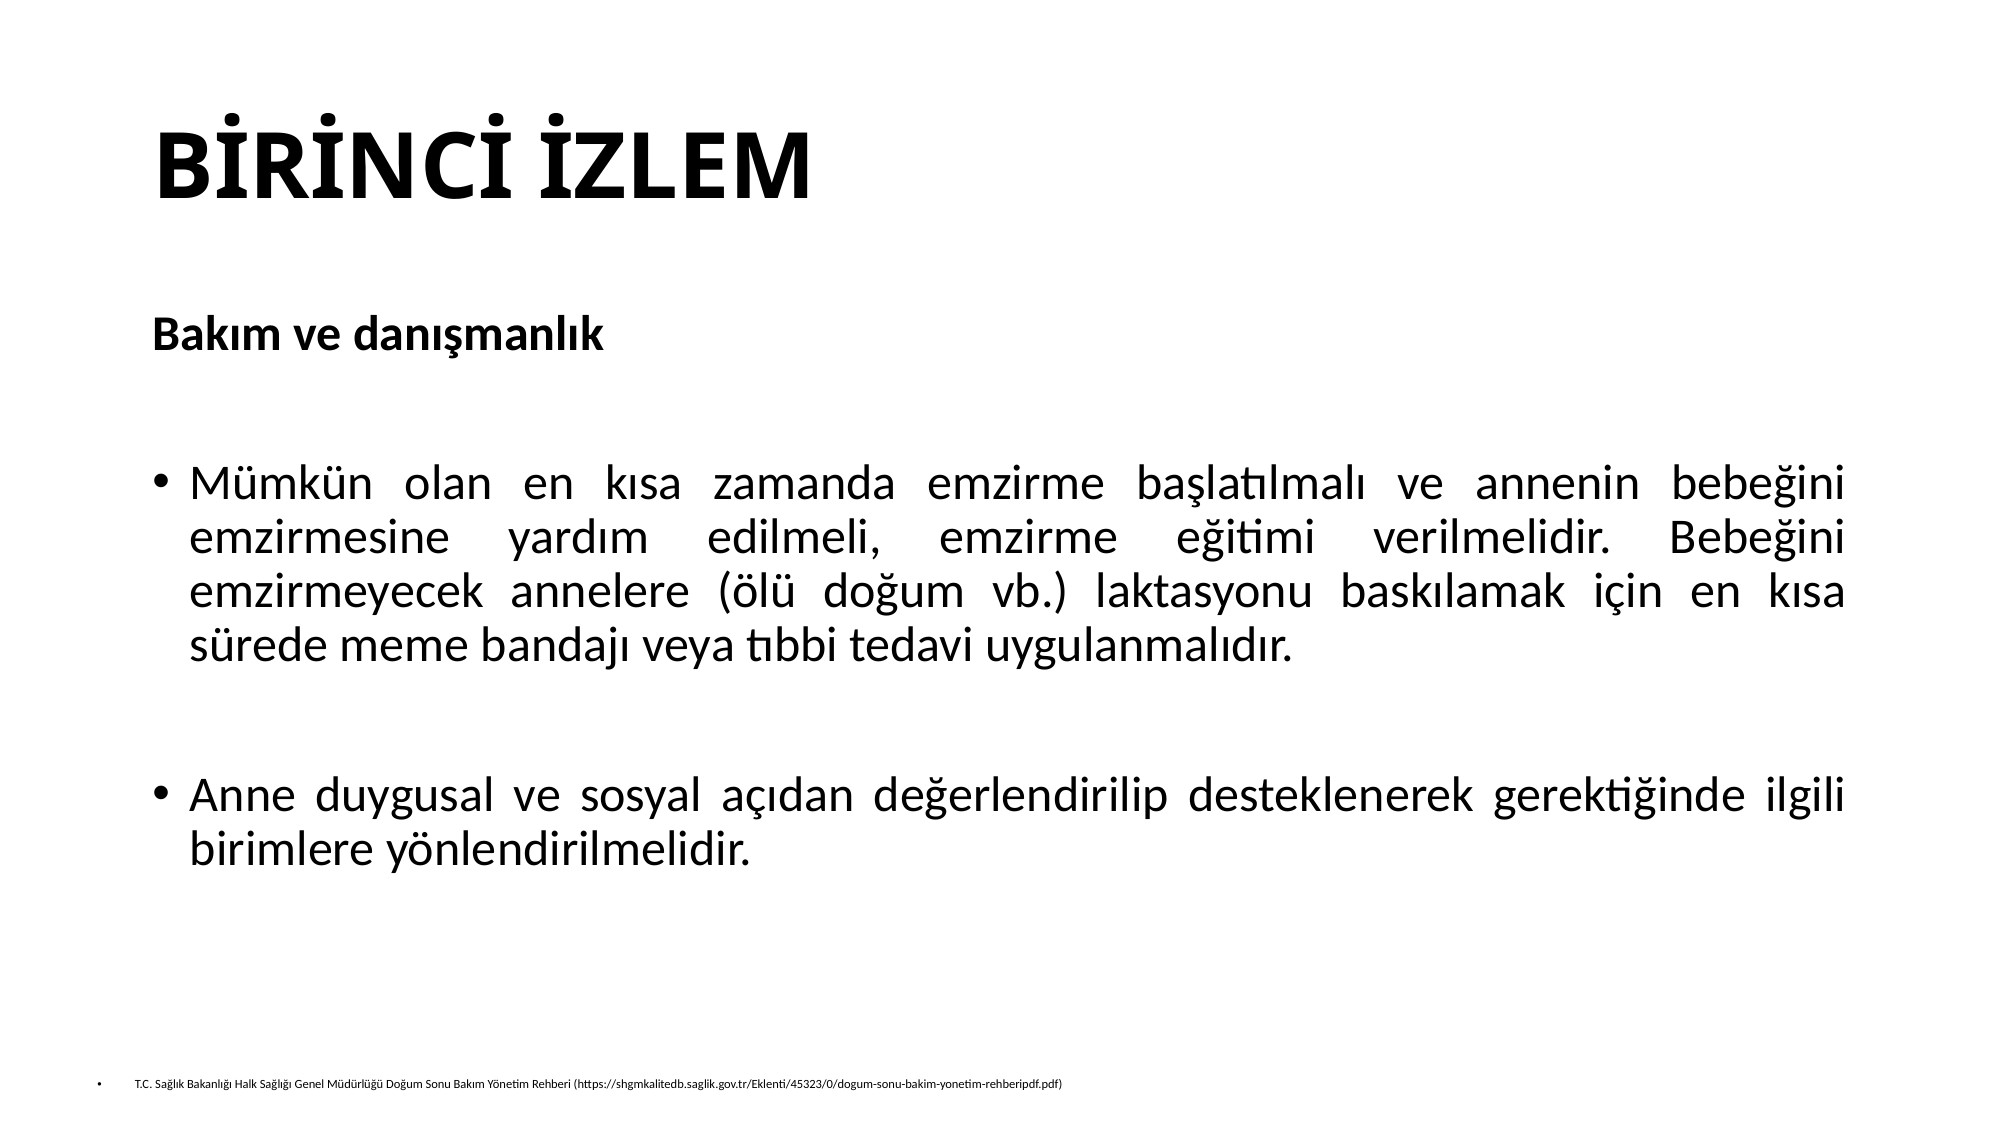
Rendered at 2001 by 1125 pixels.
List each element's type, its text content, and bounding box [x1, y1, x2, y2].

title BİRİNCİ İZLEM [137, 59, 1863, 278]
list Bakım ve danışmanlık Mümkün olan en kısa zamanda emzirme başlatılmalı ve annenin bebeğini emzirmesine yardım edilmeli, emzirme eğitimi verilmelidir. Bebeğini emzirmeyecek annelere (ölü doğum vb.) laktasyonu baskılamak için en kısa sürede meme bandajı veya tıbbi tedavi uygulanmalıdır. Anne duygusal ve sosyal açıdan değerlendirilip desteklenerek gerektiğinde ilgili birimlere yönlendirilmelidir. [137, 299, 1863, 1014]
text_box T.C. Sağlık Bakanlığı Halk Sağlığı Genel Müdürlüğü Doğum Sonu Bakım Yönetim Rehberi (https://shgmkalitedb.saglik.gov.tr/Eklenti/45323/0/dogum-sonu-bakim-yonetim-rehberipdf.pdf) [82, 1070, 1808, 1125]
